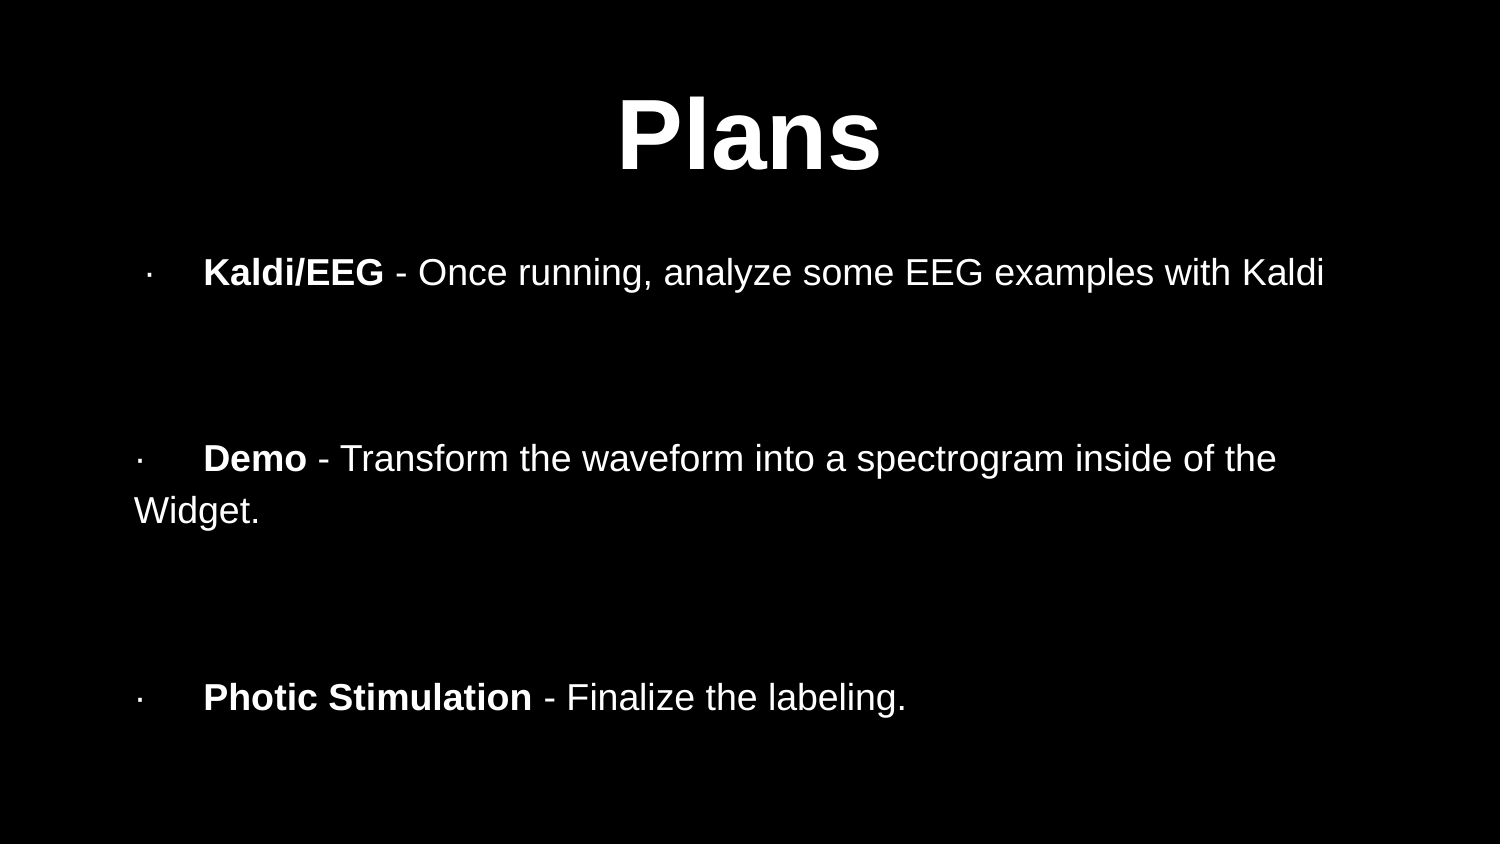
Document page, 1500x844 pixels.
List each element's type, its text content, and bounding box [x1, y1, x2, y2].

text_box · Kaldi/EEG - Once running, analyze some EEG examples with Kaldi · Demo - Transform the waveform into a spectrogram inside of the Widget. · Photic Stimulation - Finalize the labeling. [102, 225, 1413, 619]
title Plans [112, 14, 1388, 205]
